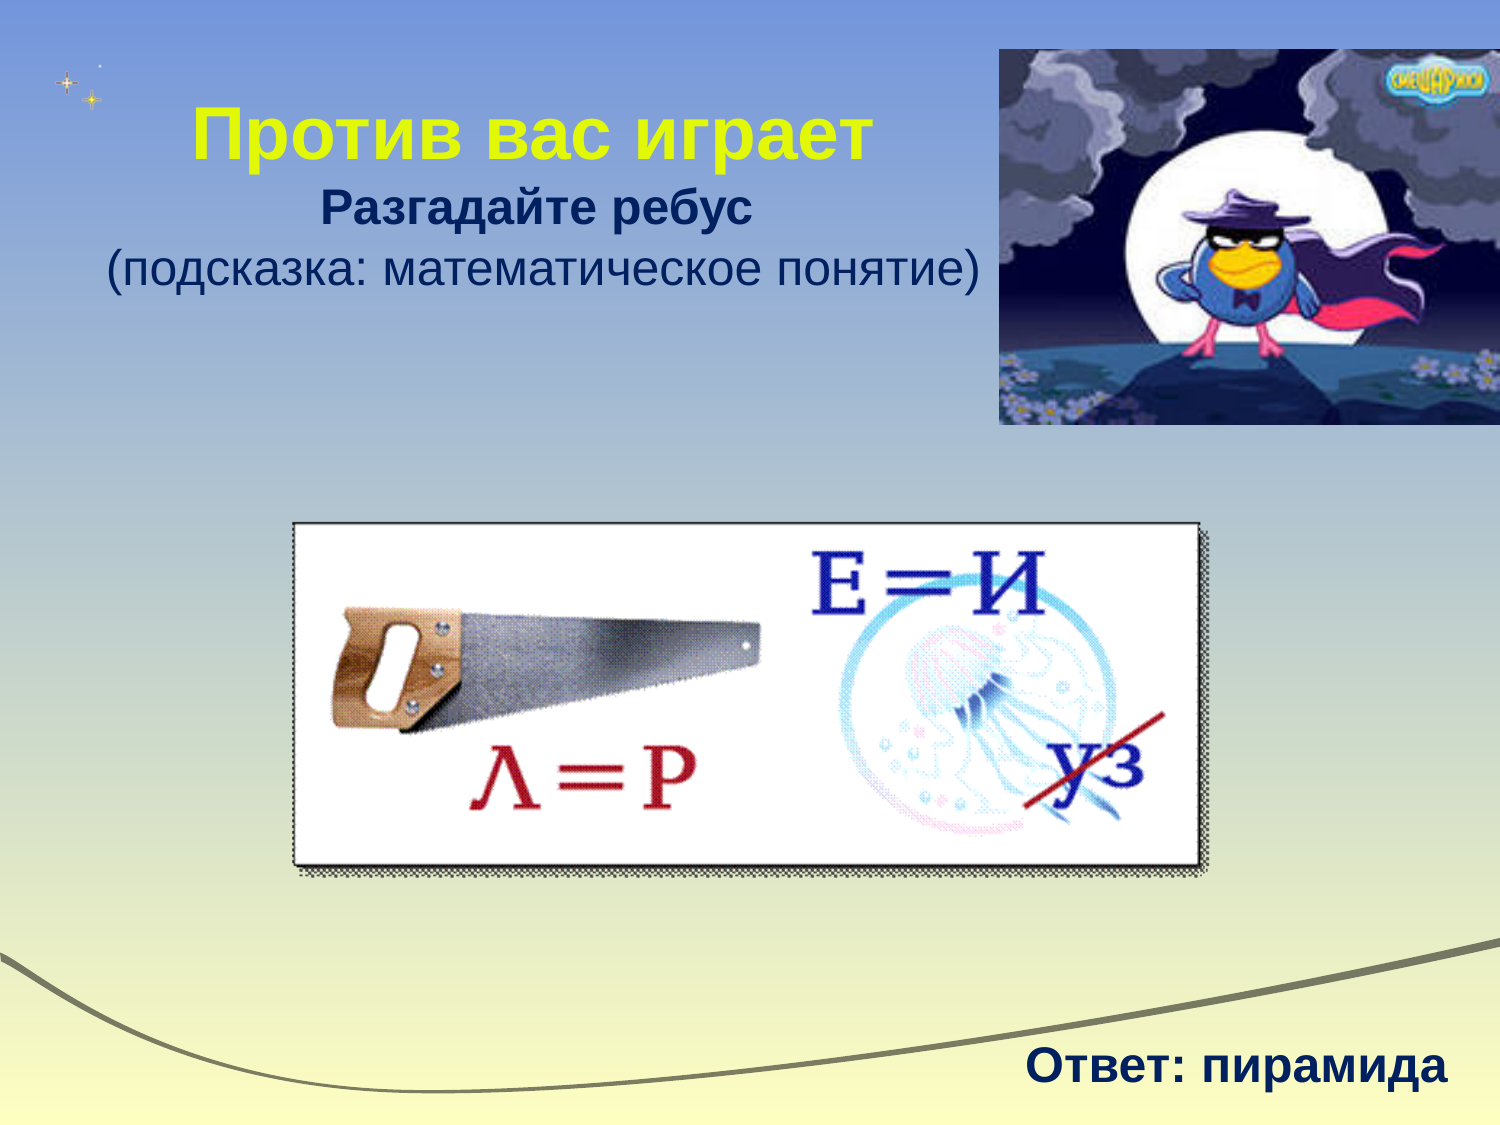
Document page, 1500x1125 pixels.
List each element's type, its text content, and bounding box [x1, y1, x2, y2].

picture [999, 49, 1500, 426]
title Против вас играет Разгадайте ребус (подсказка: математическое понятие) [74, 44, 1013, 426]
text_box Ответ: пирамида [375, 1025, 1463, 1125]
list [262, 499, 1231, 888]
picture [50, 50, 74, 116]
